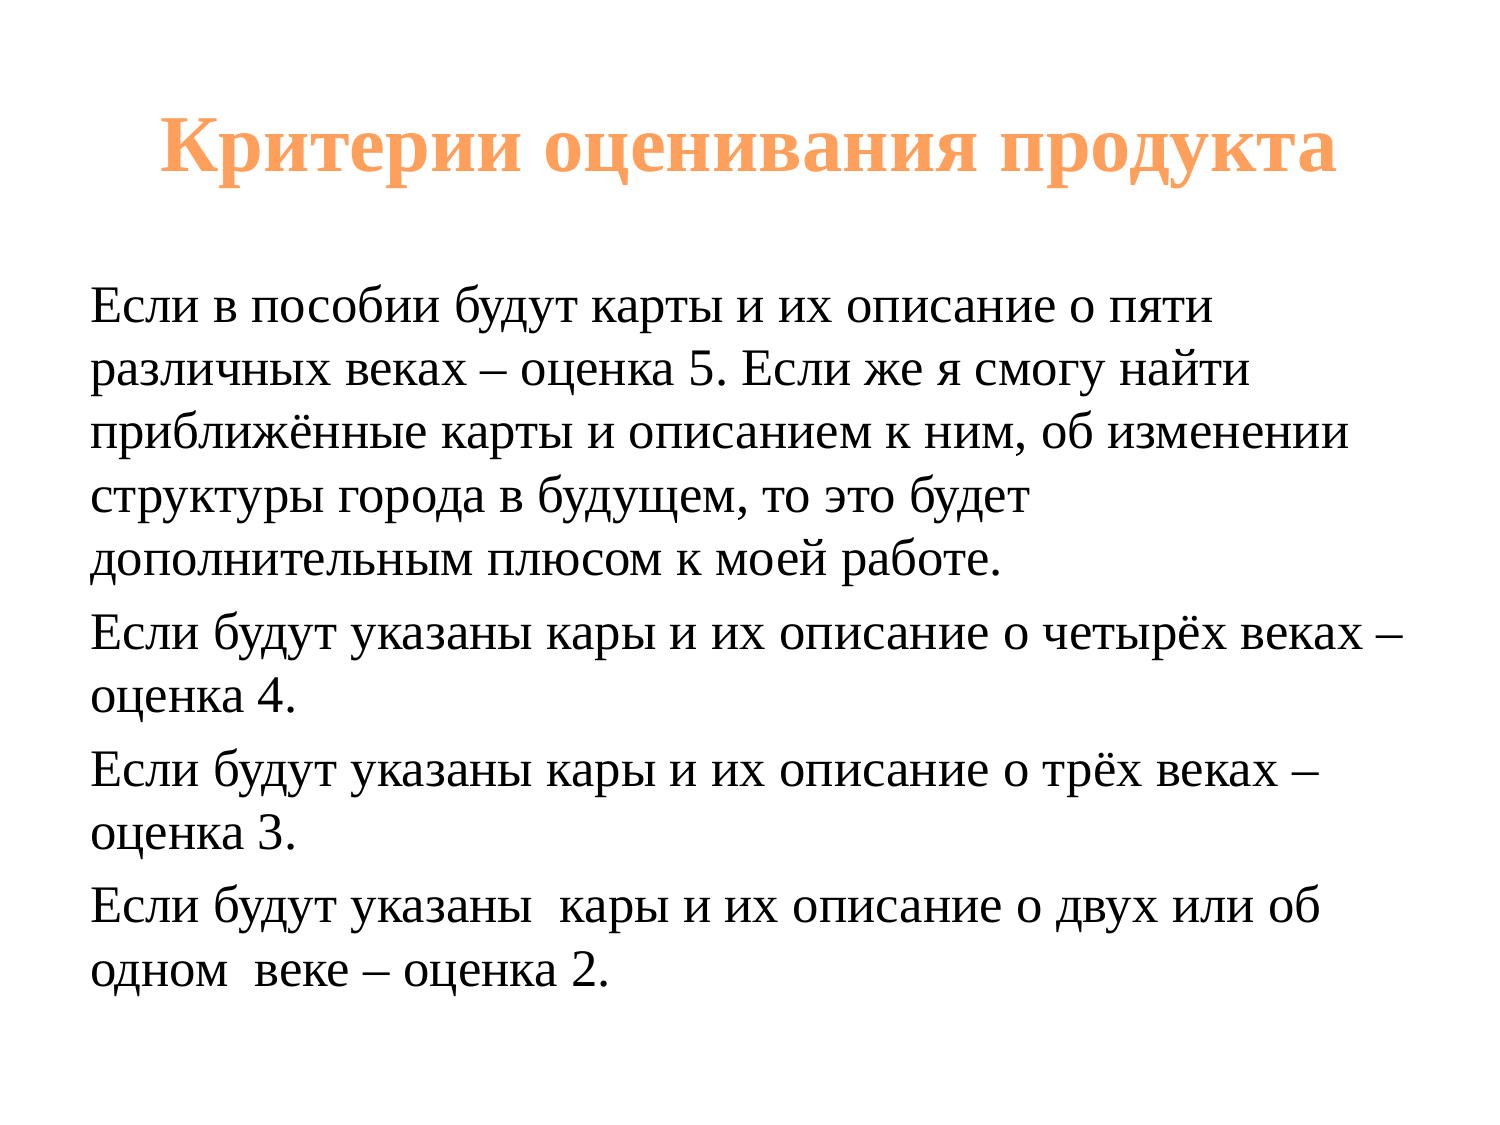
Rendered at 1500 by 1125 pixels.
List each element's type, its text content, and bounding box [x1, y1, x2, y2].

list Если в пособии будут карты и их описание о пяти различных веках – оценка 5. Если же я смогу найти приближённые карты и описанием к ним, об изменении структуры города в будущем, то это будет дополнительным плюсом к моей работе. Если будут указаны кары и их описание о четырёх веках – оценка 4. Если будут указаны кары и их описание о трёх веках – оценка 3. Если будут указаны кары и их описание о двух или об одном веке – оценка 2. [75, 262, 1425, 1005]
title Критерии оценивания продукта [75, 45, 1425, 233]
